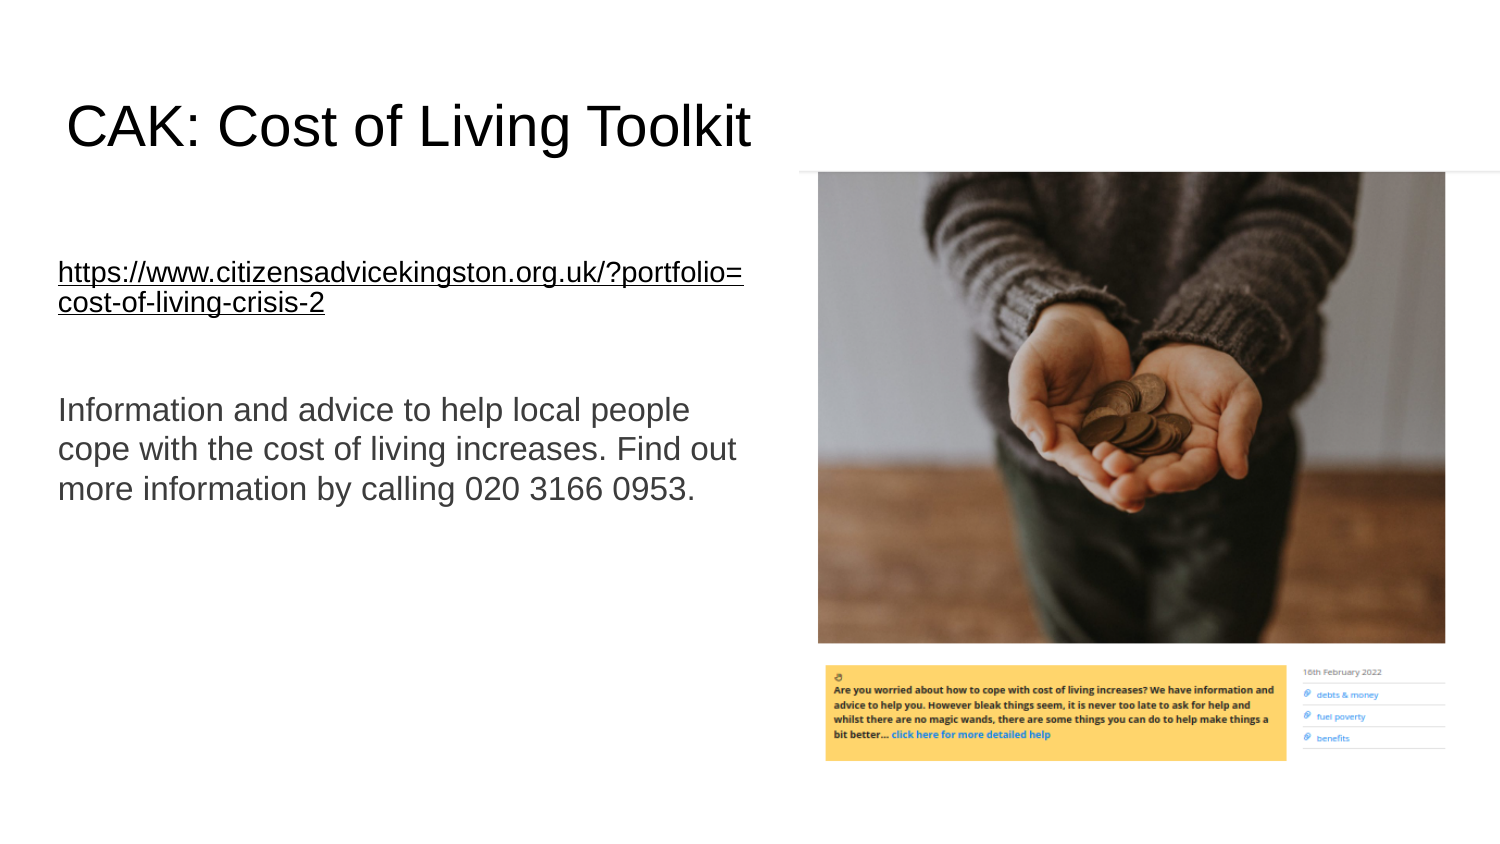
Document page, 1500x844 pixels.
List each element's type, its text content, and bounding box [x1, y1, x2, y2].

picture [798, 127, 1500, 785]
title CAK: Cost of Living Toolkit [51, 72, 1449, 167]
text_box https://www.citizensadvicekingston.org.uk/?portfolio=cost-of-living-crisis-2 Information and advice to help local people cope with the cost of living increases. Find out more information by calling 020 3166 0953. [42, 238, 763, 494]
